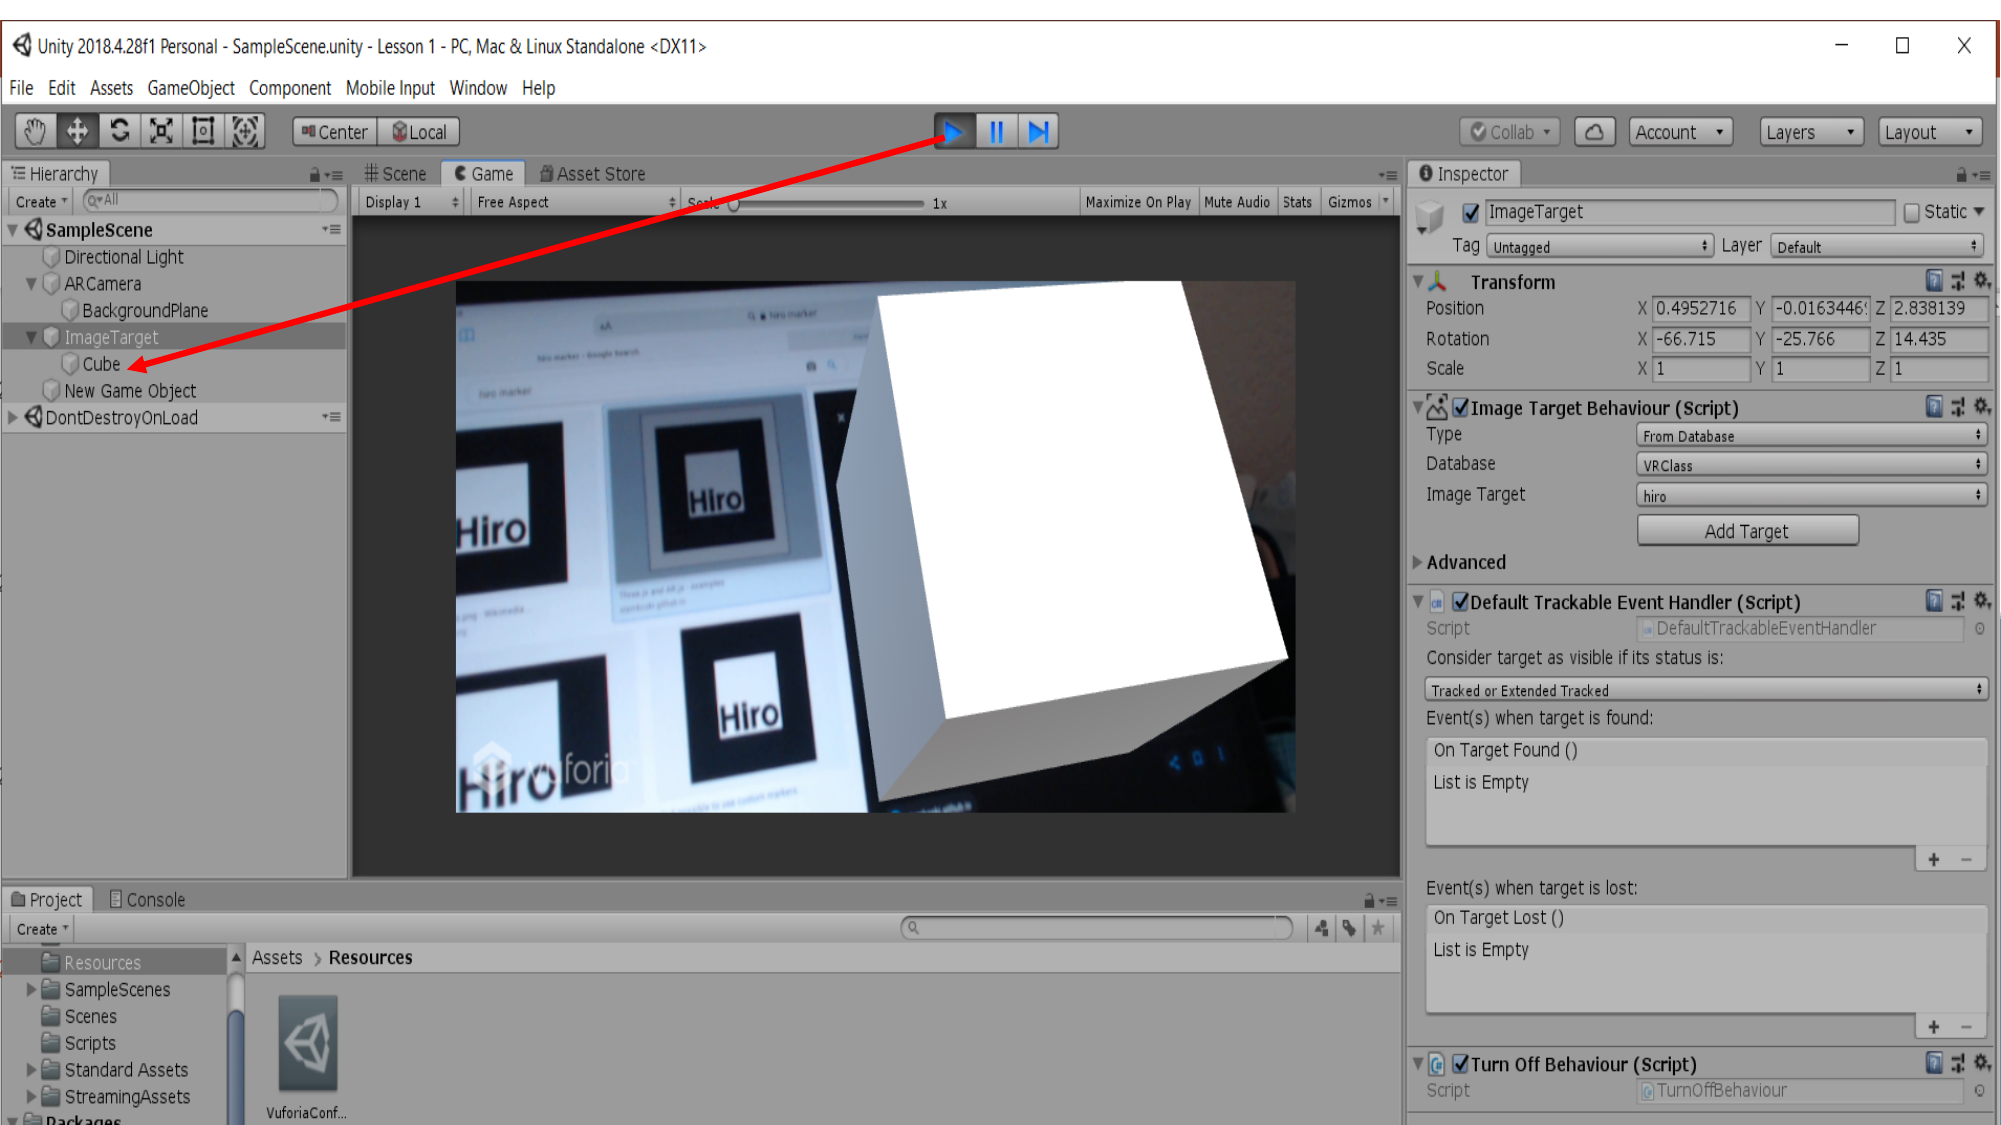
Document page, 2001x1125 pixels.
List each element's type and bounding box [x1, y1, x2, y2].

picture [0, 20, 2000, 1125]
text_box [126, 137, 945, 370]
